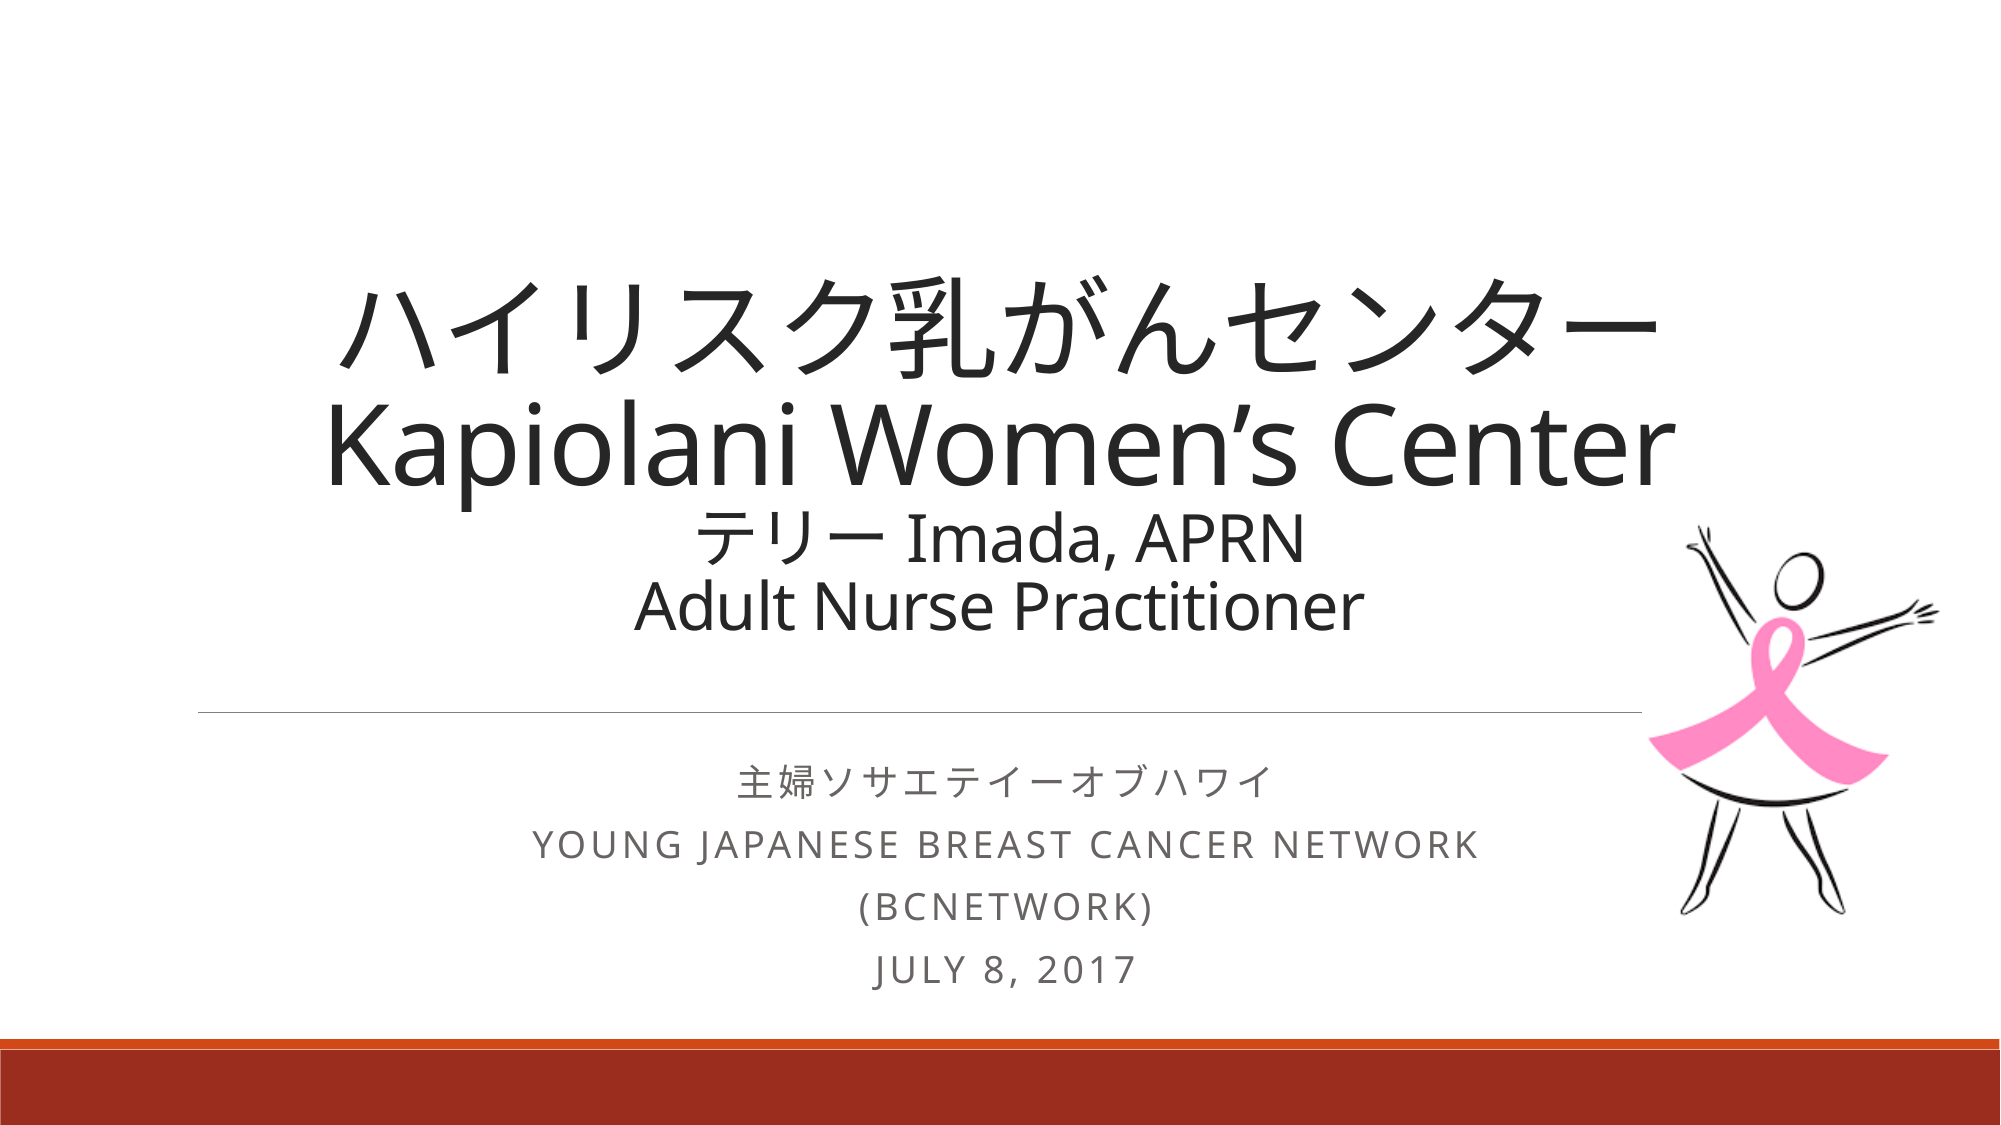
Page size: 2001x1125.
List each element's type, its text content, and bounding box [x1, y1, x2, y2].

subtitle 主婦ソサエテイーオブハワイ Young Japanese Breast Cancer Network (BCnetwork) July 8, 2017 [180, 756, 1831, 1000]
title ハイリスク乳がんセンター Kapiolani Women’s Center テリーImada, APRN Adult Nurse Practitioner [0, 52, 2000, 653]
picture [1641, 517, 1946, 925]
